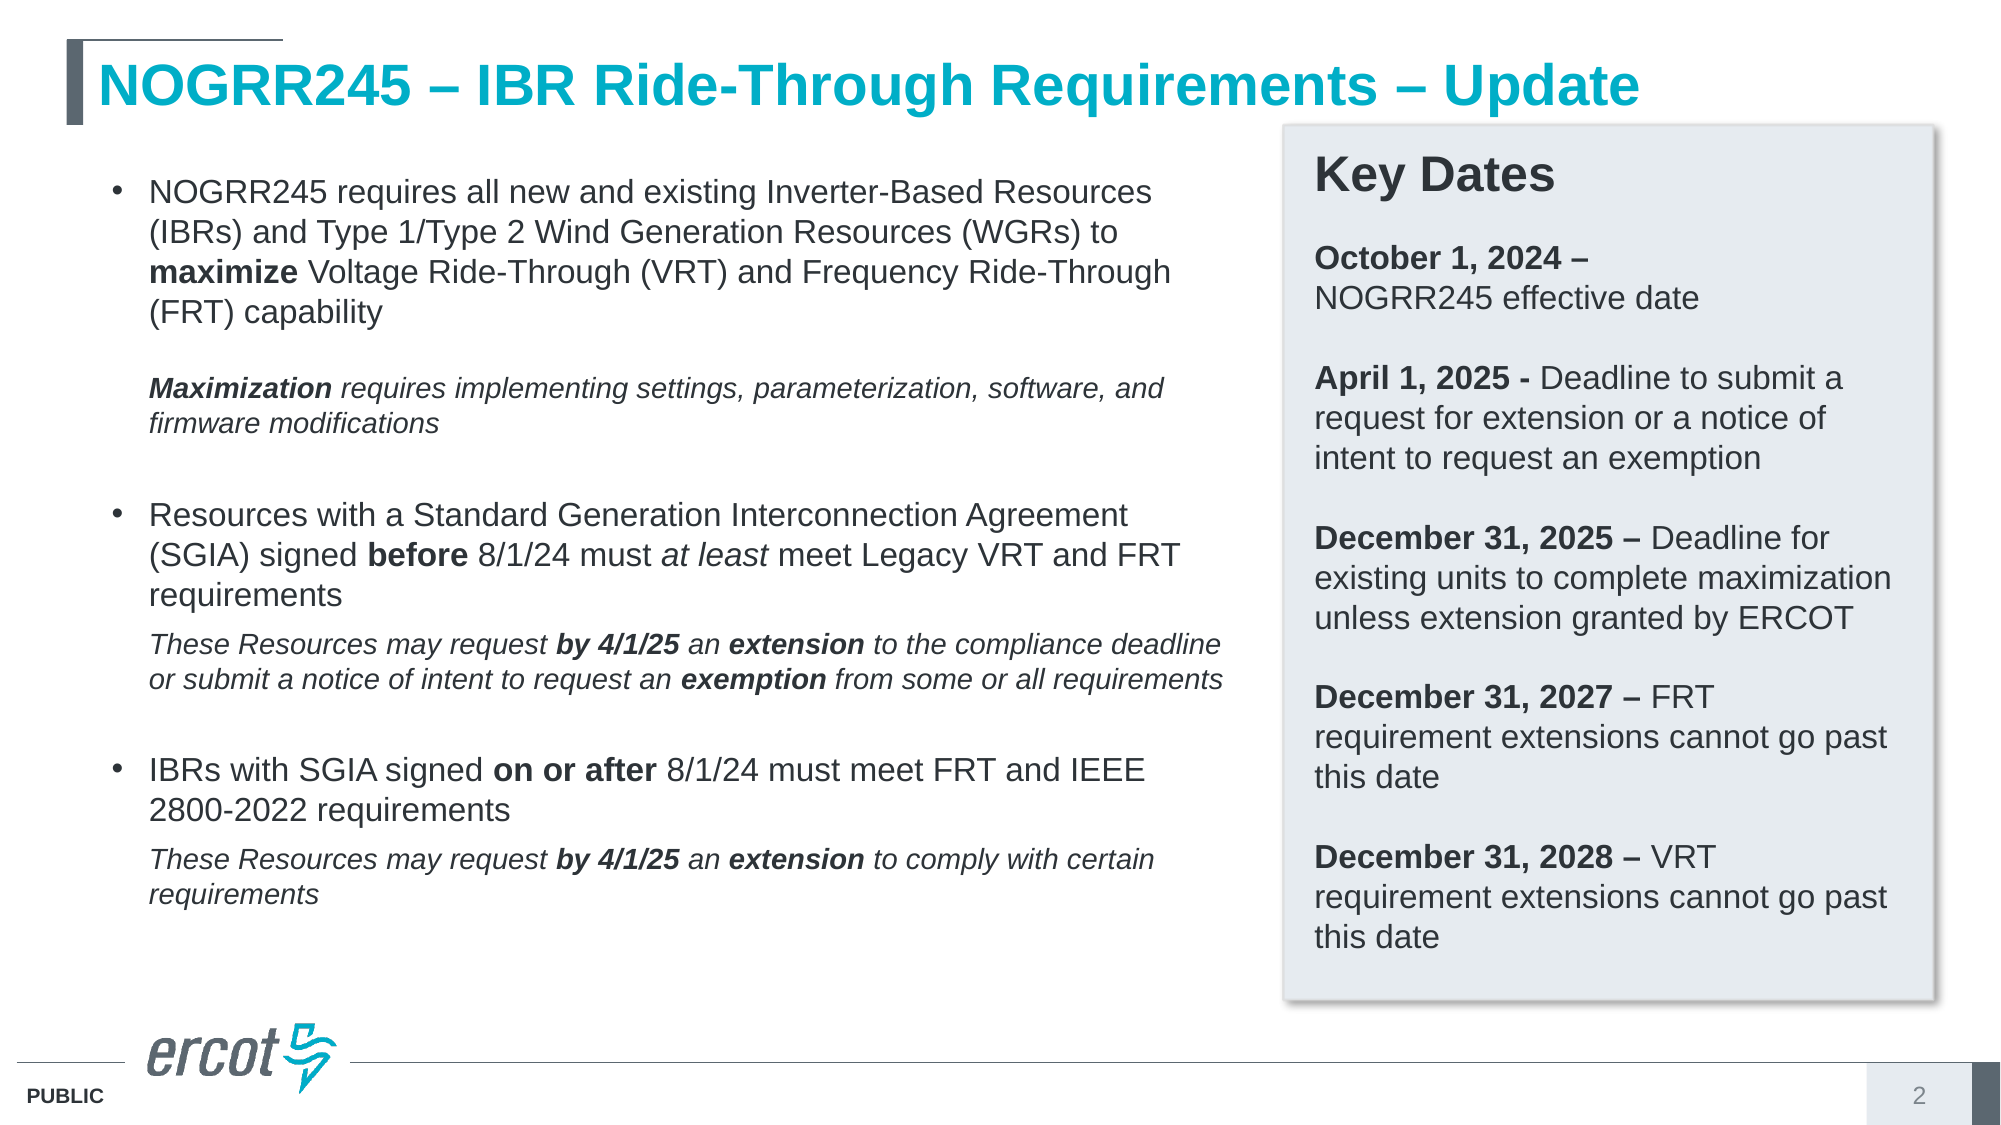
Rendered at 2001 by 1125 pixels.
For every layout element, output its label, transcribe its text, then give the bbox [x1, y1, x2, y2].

title NOGRR245 – IBR Ride-Through Requirements – Update [83, 39, 1934, 125]
list [1282, 124, 1935, 1001]
list NOGRR245 requires all new and existing Inverter-Based Resources (IBRs) and Type 1/Type 2 Wind Generation Resources (WGRs) to maximize Voltage Ride-Through (VRT) and Frequency Ride-Through (FRT) capability Maximization requires implementing settings, parameterization, software, and firmware modifications Resources with a Standard Generation Interconnection Agreement (SGIA) signed before 8/1/24 must at least meet Legacy VRT and FRT requirements These Resources may request by 4/1/25 an extension to the compliance deadline or submit a notice of intent to request an exemption from some or all requirements IBRs with SGIA signed on or after 8/1/24 must meet FRT and IEEE 2800-2022 requirements These Resources may request by 4/1/25 an extension to comply with certain requirements [66, 125, 1282, 1000]
picture [143, 1019, 340, 1096]
slide_number 2 [1866, 1076, 1973, 1113]
text_box Key Dates October 1, 2024 – NOGRR245 effective date April 1, 2025 - Deadline to submit a request for extension or a notice of intent to request an exemption December 31, 2025 – Deadline for existing units to complete maximization unless extension granted by ERCOT December 31, 2027 – FRT requirement extensions cannot go past this date December 31, 2028 – VRT requirement extensions cannot go past this date [1299, 134, 1915, 963]
